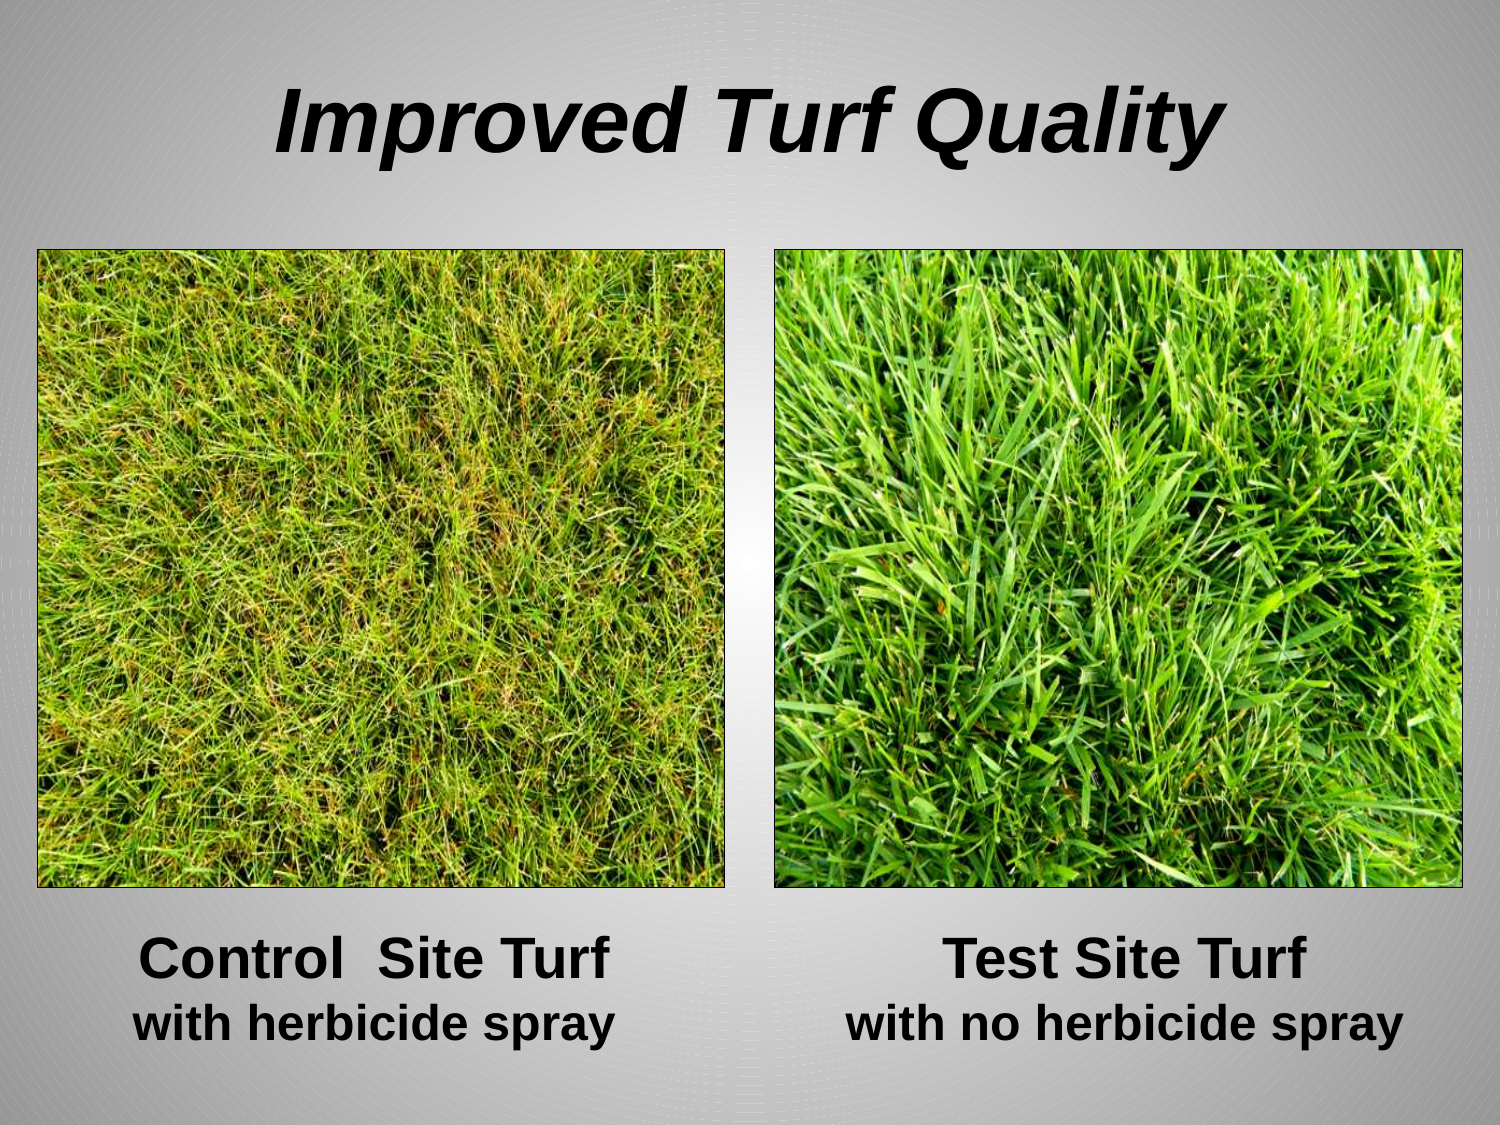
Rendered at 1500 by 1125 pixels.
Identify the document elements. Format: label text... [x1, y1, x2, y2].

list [37, 249, 726, 888]
title Improved Turf Quality [75, 45, 1425, 188]
text_box Control Site Turf with herbicide spray [117, 912, 632, 1058]
text_box Test Site Turf with no herbicide spray [824, 912, 1425, 1058]
picture [774, 249, 1463, 888]
